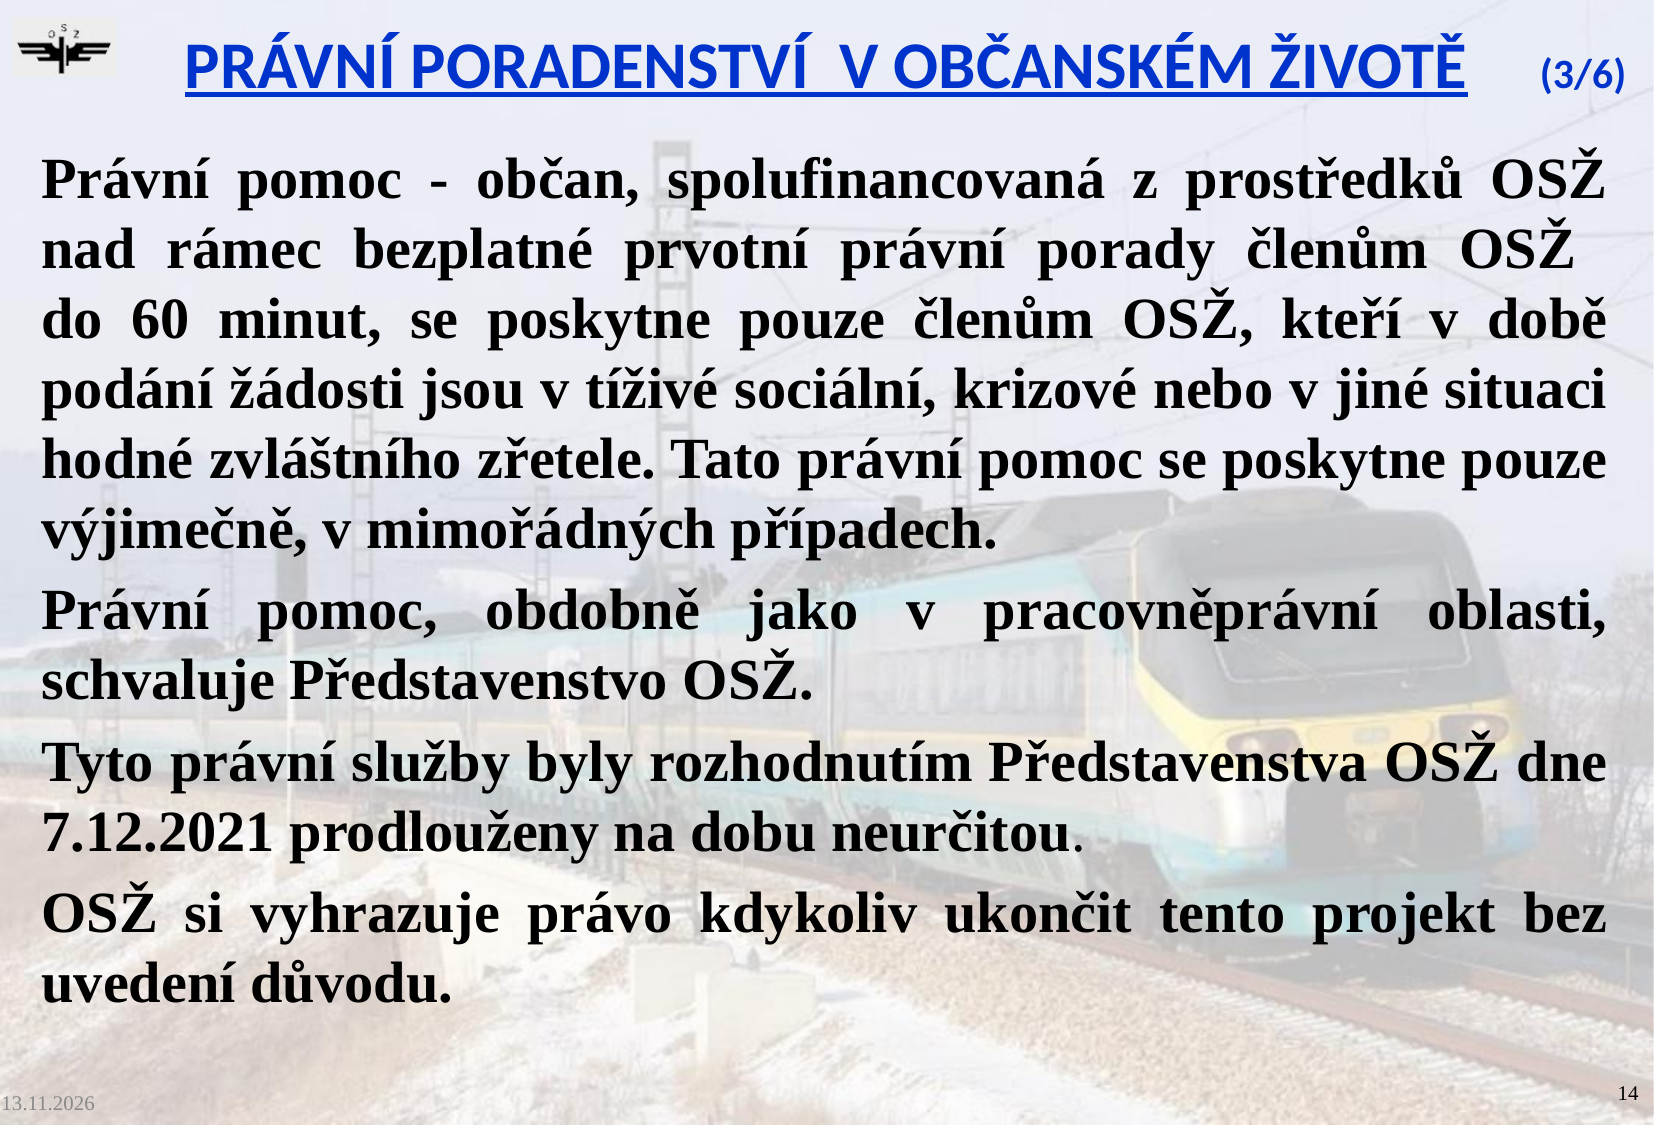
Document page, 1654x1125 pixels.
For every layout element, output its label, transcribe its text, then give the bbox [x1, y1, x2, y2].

text_box Právní pomoc - občan, spolufinancovaná z prostředků OSŽ nad rámec bezplatné prvotní právní porady členům OSŽ do 60 minut, se poskytne pouze členům OSŽ, kteří v době podání žádosti jsou v tíživé sociální, krizové nebo v jiné situaci hodné zvláštního zřetele. Tato právní pomoc se poskytne pouze výjimečně, v mimořádných případech. Právní pomoc, obdobně jako v pracovněprávní oblasti, schvaluje Představenstvo OSŽ. Tyto právní služby byly rozhodnutím Představenstva OSŽ dne 7.12.2021 prodlouženy na dobu neurčitou. OSŽ si vyhrazuje právo kdykoliv ukončit tento projekt bez uvedení důvodu. [26, 132, 1624, 1059]
picture [0, 0, 1654, 1125]
text_box 14 [1507, 1058, 1654, 1125]
text_box 02.02.2022 [0, 1082, 110, 1122]
text_box PRÁVNÍ PORADENSTVÍ V OBČANSKÉM ŽIVOTĚ (3/6) [157, 14, 1654, 109]
